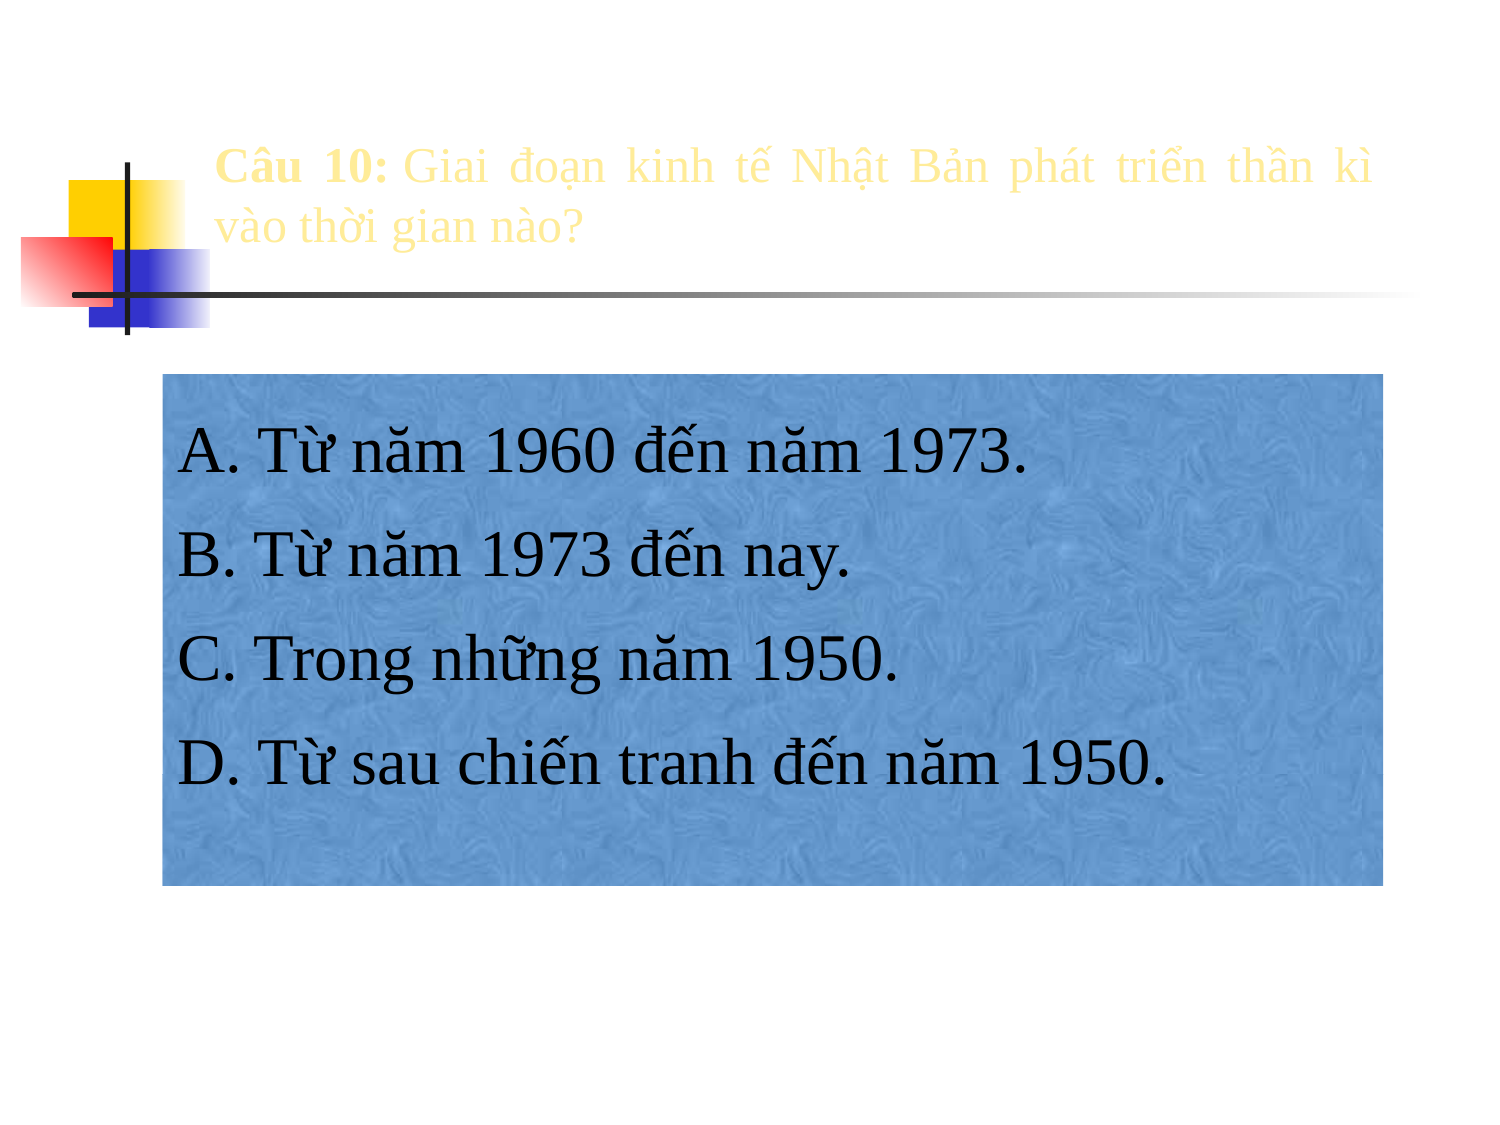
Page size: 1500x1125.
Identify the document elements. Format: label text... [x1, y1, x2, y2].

text_box Câu 10: Giai đoạn kinh tế Nhật Bản phát triển thần kì vào thời gian nào? [200, 124, 1389, 260]
text_box A. Từ năm 1960 đến năm 1973. B. Từ năm 1973 đến nay. C. Trong những năm 1950. D. Từ sau chiến tranh đến năm 1950. [162, 374, 1384, 886]
